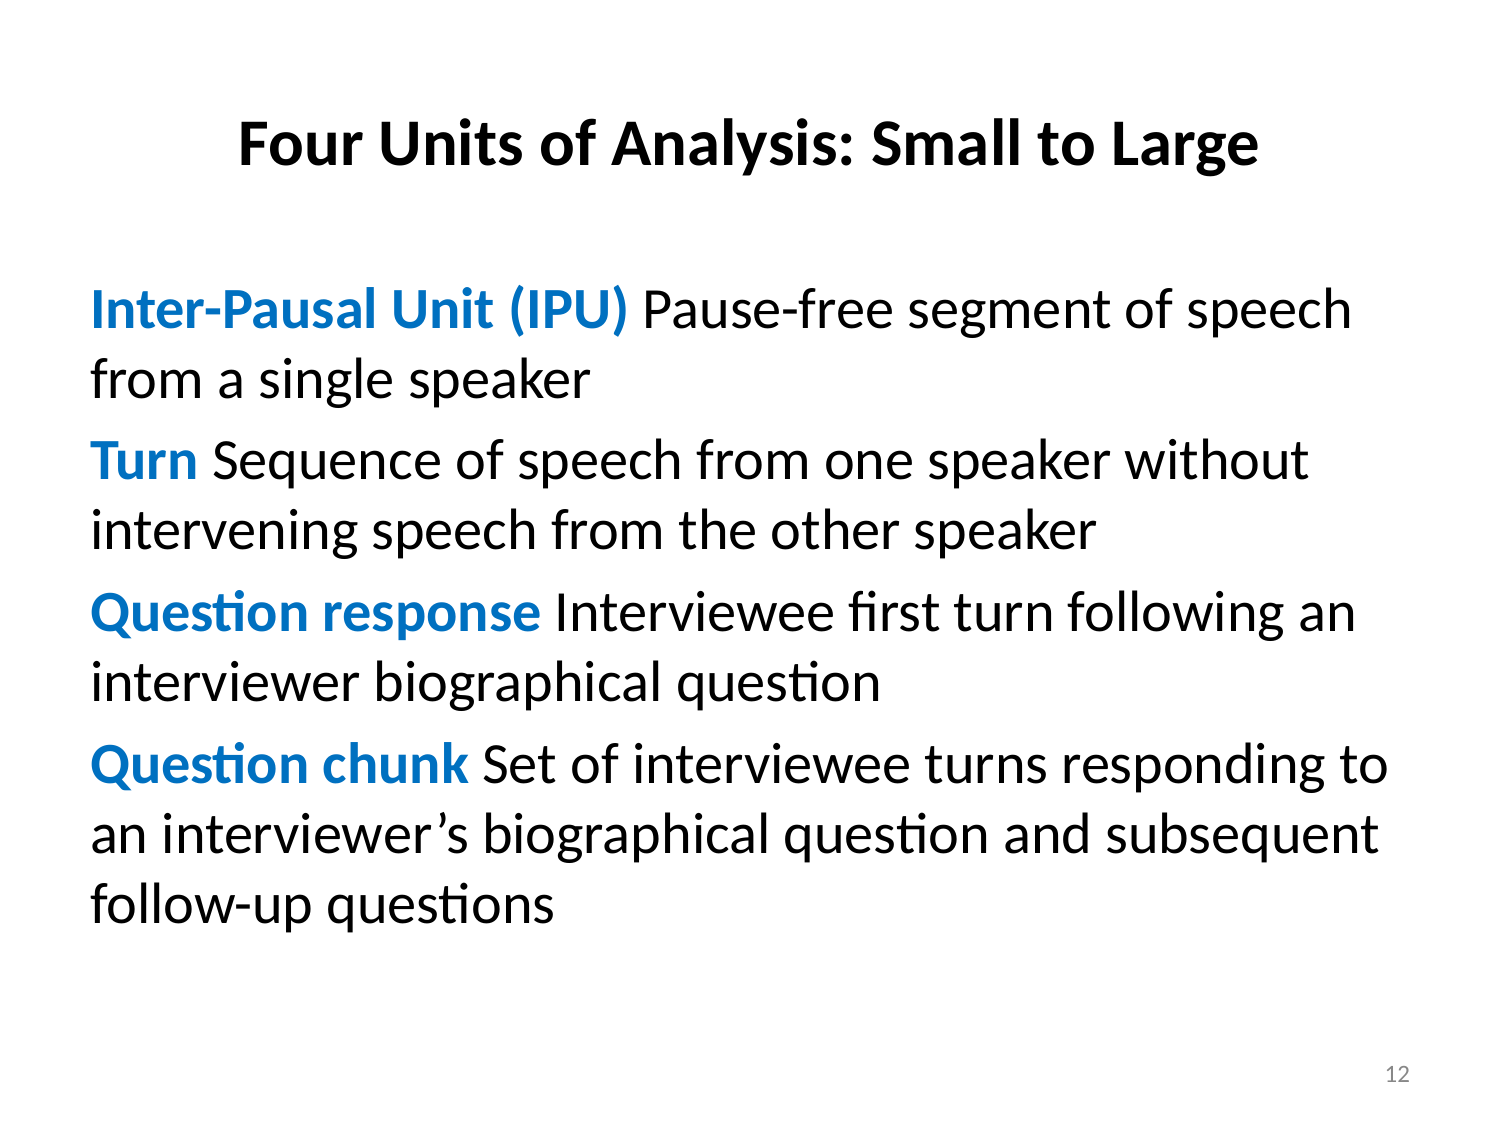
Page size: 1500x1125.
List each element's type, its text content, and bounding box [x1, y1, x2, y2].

title Four Units of Analysis: Small to Large [75, 45, 1425, 233]
slide_number 12 [1074, 1042, 1425, 1103]
list Inter-Pausal Unit (IPU) Pause-free segment of speech from a single speaker Turn Sequence of speech from one speaker without intervening speech from the other speaker Question response Interviewee first turn following an interviewer biographical question Question chunk Set of interviewee turns responding to an interviewer’s biographical question and subsequent follow-up questions [75, 262, 1425, 1005]
